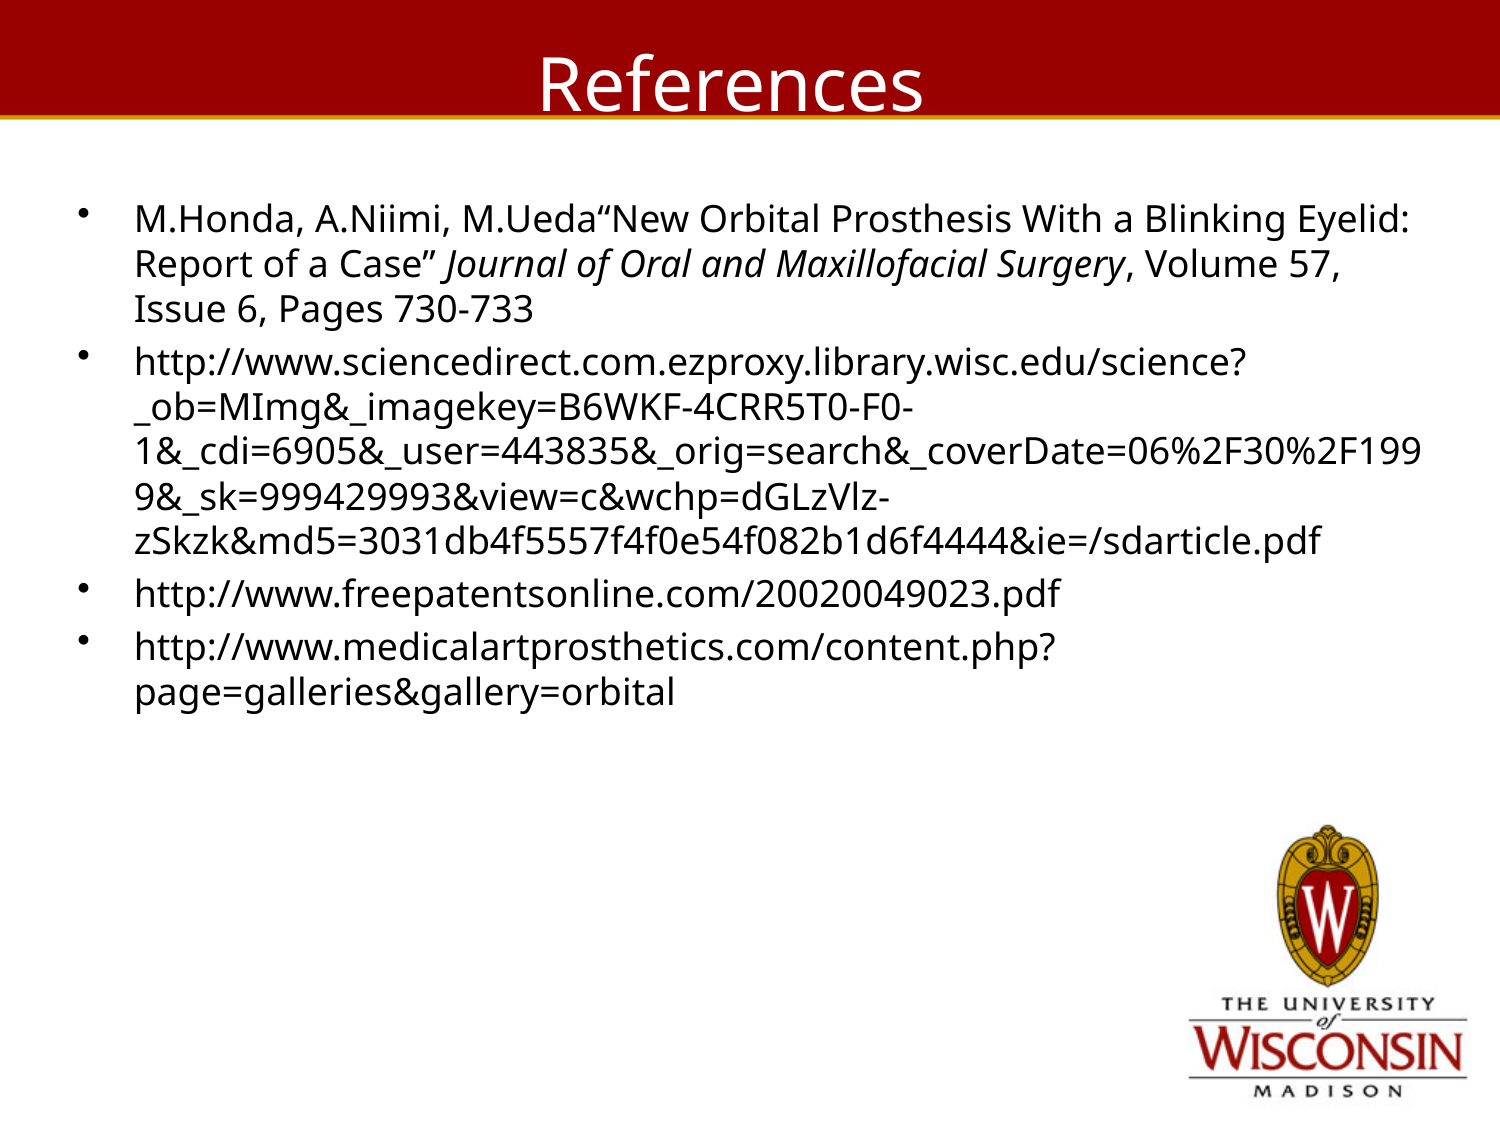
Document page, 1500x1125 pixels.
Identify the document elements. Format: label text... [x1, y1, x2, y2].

title References [0, 37, 1463, 126]
list M.Honda, A.Niimi, M.Ueda“New Orbital Prosthesis With a Blinking Eyelid: Report of a Case” Journal of Oral and Maxillofacial Surgery, Volume 57, Issue 6, Pages 730-733 http://www.sciencedirect.com.ezproxy.library.wisc.edu/science?_ob=MImg&_imagekey=B6WKF-4CRR5T0-F0-1&_cdi=6905&_user=443835&_orig=search&_coverDate=06%2F30%2F1999&_sk=999429993&view=c&wchp=dGLzVlz-zSkzk&md5=3031db4f5557f4f0e54f082b1d6f4444&ie=/sdarticle.pdf http://www.freepatentsonline.com/20020049023.pdf http://www.medicalartprosthetics.com/content.php?page=galleries&gallery=orbital [62, 187, 1451, 813]
picture [0, 0, 1500, 1125]
